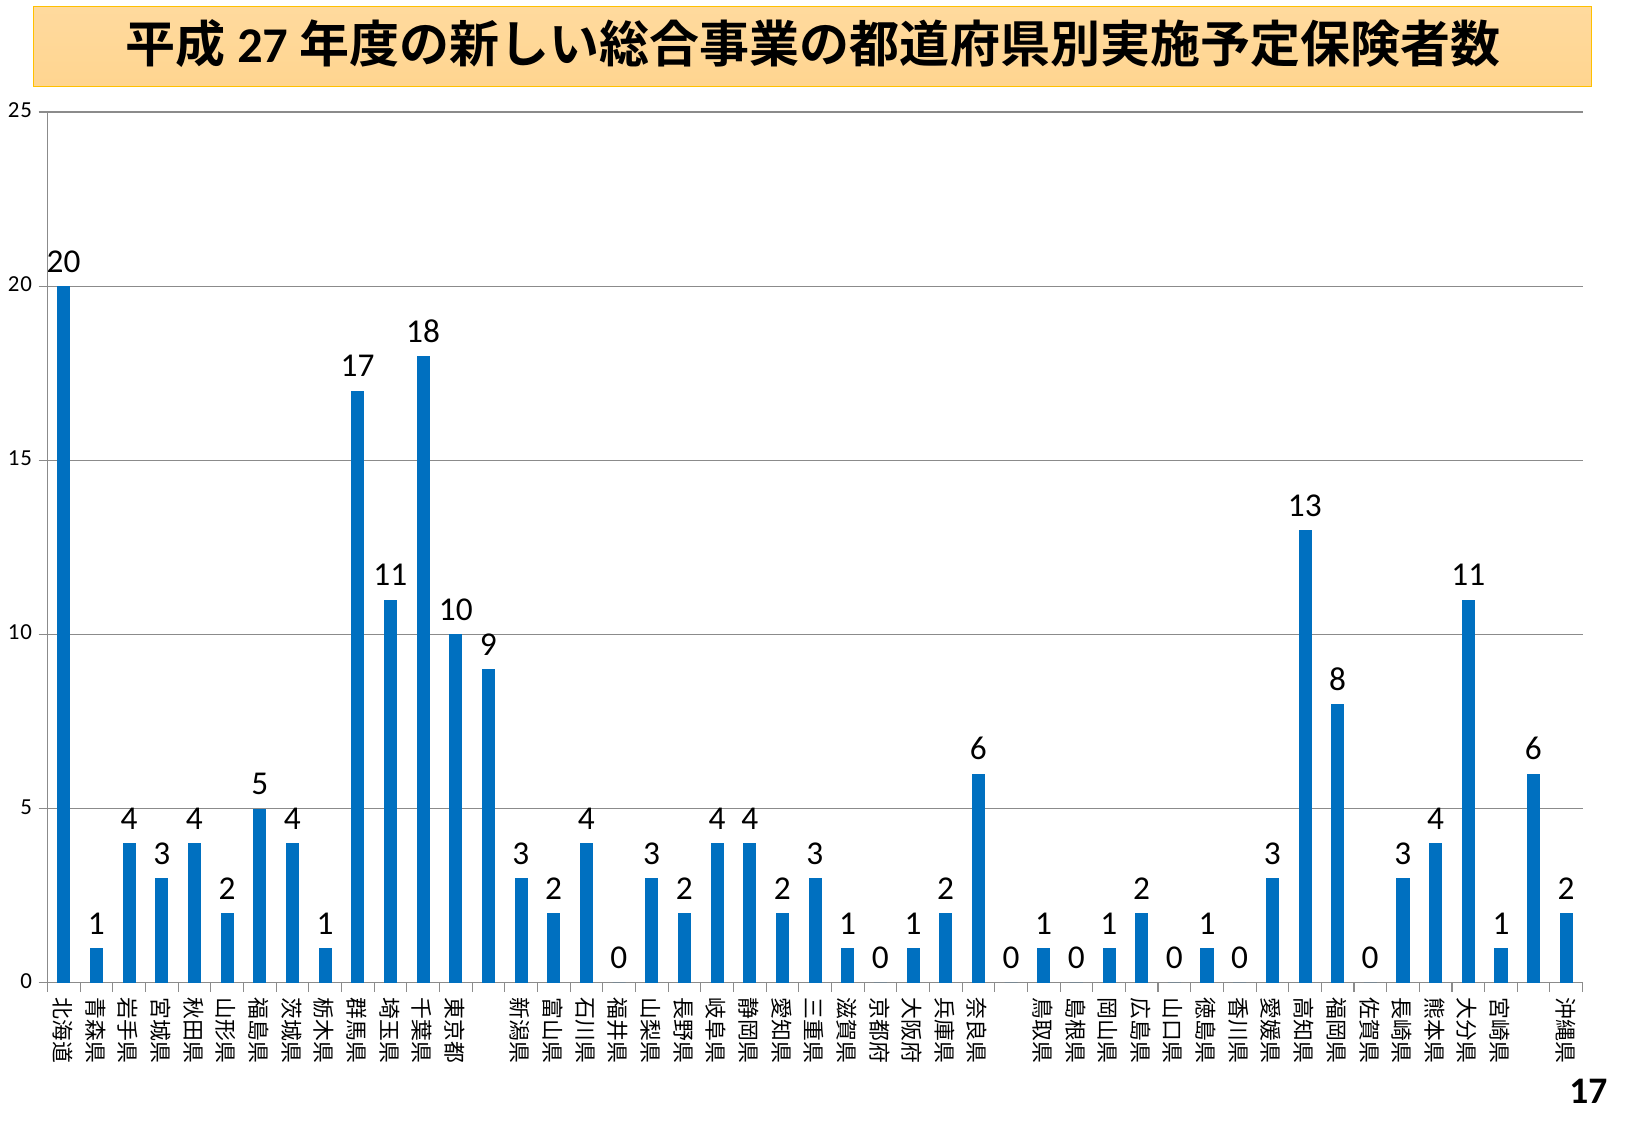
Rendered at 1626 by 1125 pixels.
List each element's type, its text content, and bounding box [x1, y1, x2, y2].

chart [0, 0, 1625, 1089]
text_box 16 [1455, 1089, 1622, 1119]
